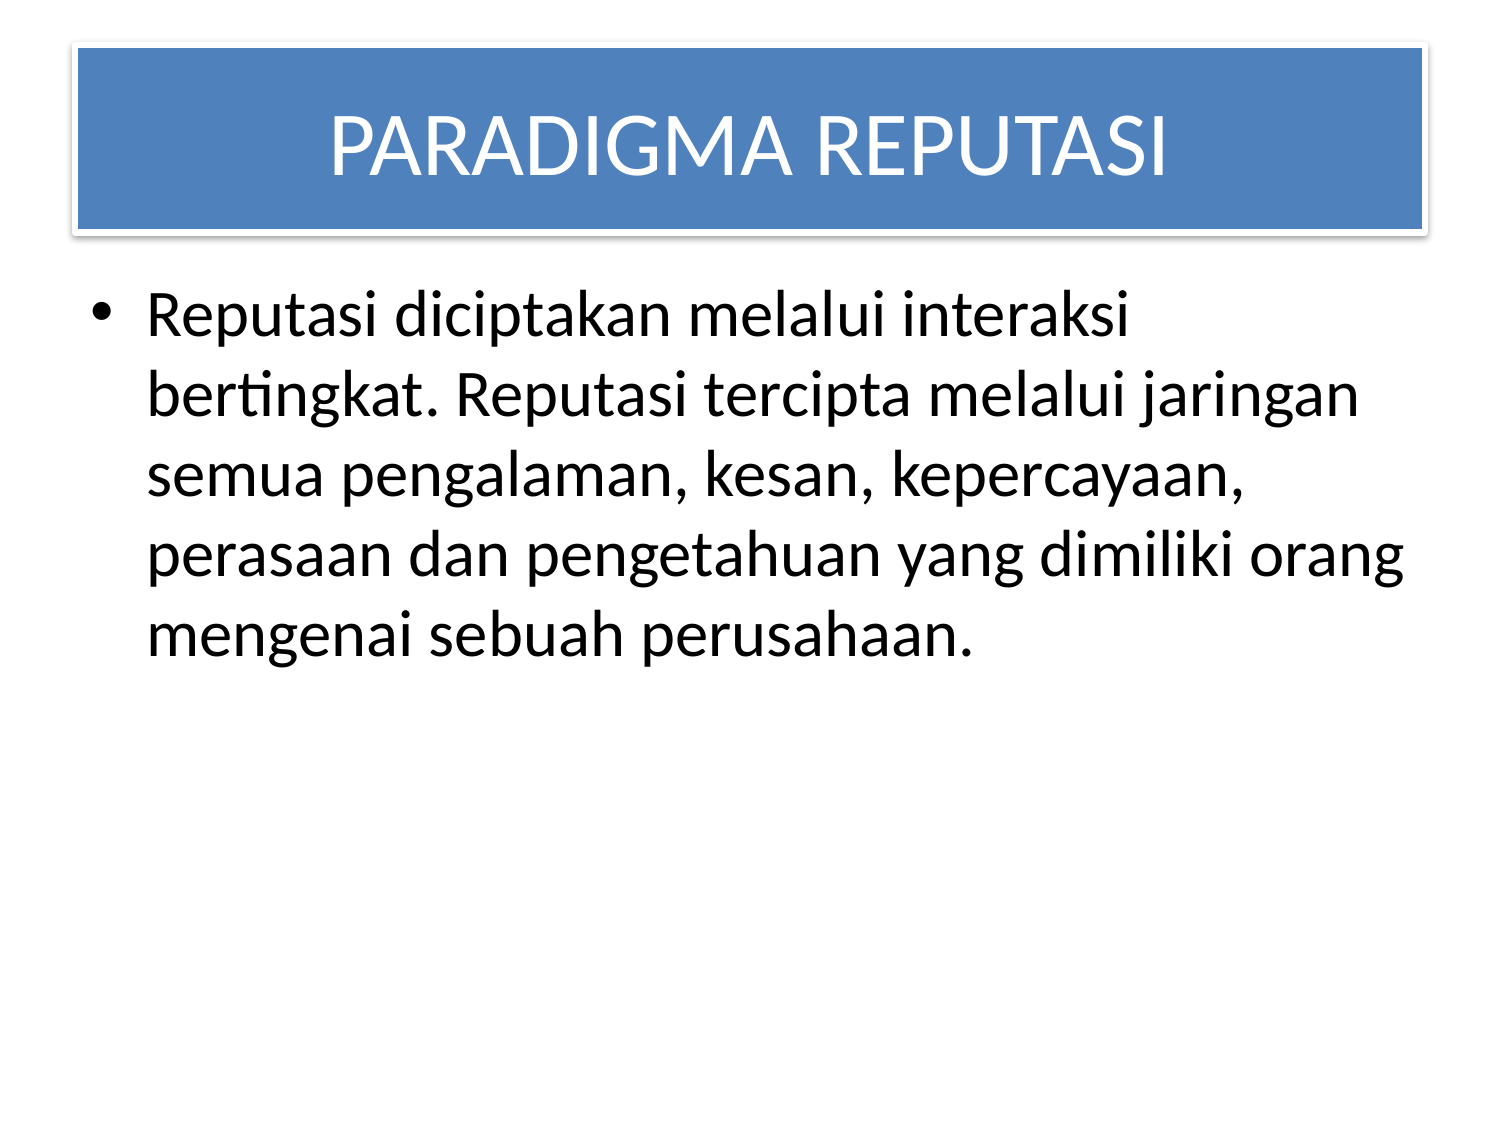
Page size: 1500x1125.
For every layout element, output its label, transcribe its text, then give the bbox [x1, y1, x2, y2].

title PARADIGMA REPUTASI [72, 42, 1428, 236]
list Reputasi diciptakan melalui interaksi bertingkat. Reputasi tercipta melalui jaringan semua pengalaman, kesan, kepercayaan, perasaan dan pengetahuan yang dimiliki orang mengenai sebuah perusahaan. [75, 262, 1425, 1005]
